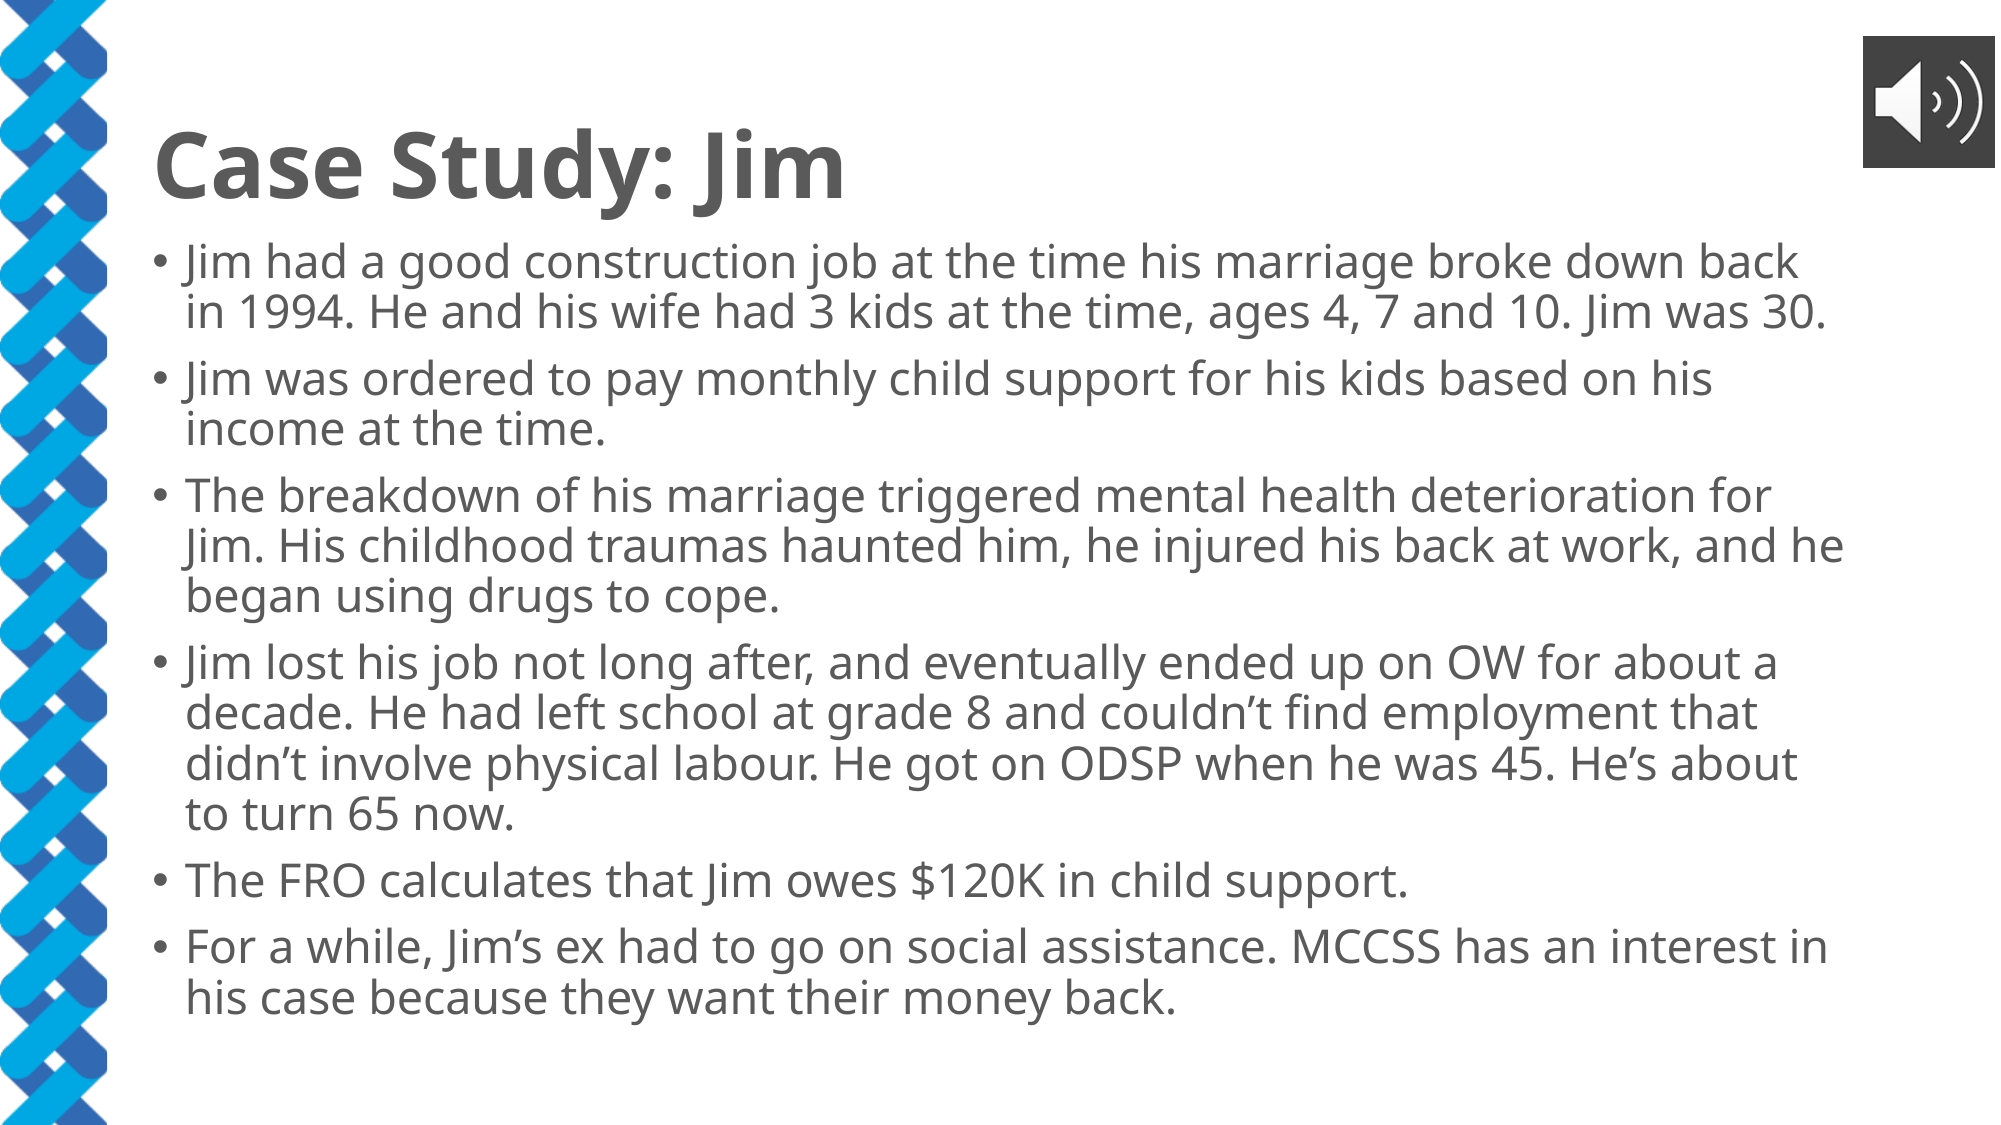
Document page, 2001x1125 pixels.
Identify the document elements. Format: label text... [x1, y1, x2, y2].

picture [1862, 35, 1996, 169]
title Case Study: Jim [137, 59, 1863, 230]
list Jim had a good construction job at the time his marriage broke down back in 1994. He and his wife had 3 kids at the time, ages 4, 7 and 10. Jim was 30. Jim was ordered to pay monthly child support for his kids based on his income at the time. The breakdown of his marriage triggered mental health deterioration for Jim. His childhood traumas haunted him, he injured his back at work, and he began using drugs to cope. Jim lost his job not long after, and eventually ended up on OW for about a decade. He had left school at grade 8 and couldn’t find employment that didn’t involve physical labour. He got on ODSP when he was 45. He’s about to turn 65 now. The FRO calculates that Jim owes $120K in child support. For a while, Jim’s ex had to go on social assistance. MCCSS has an interest in his case because they want their money back. [137, 230, 1863, 1072]
